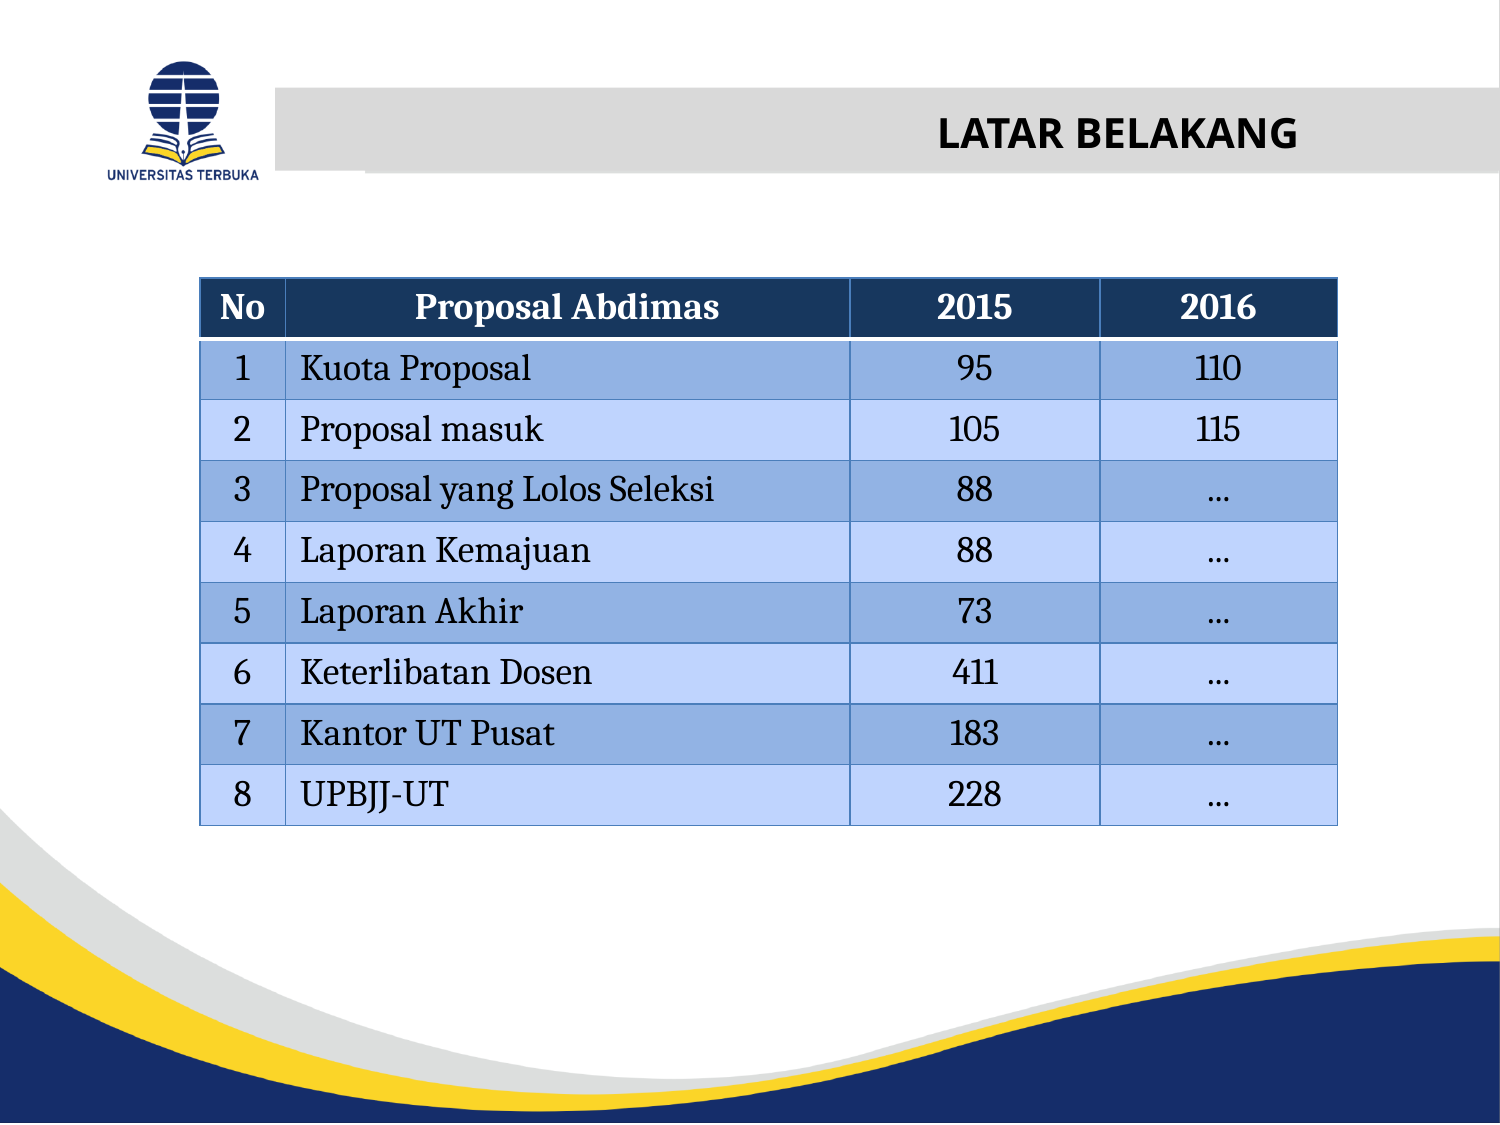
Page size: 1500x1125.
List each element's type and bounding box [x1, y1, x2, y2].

list [0, 0, 1500, 1123]
